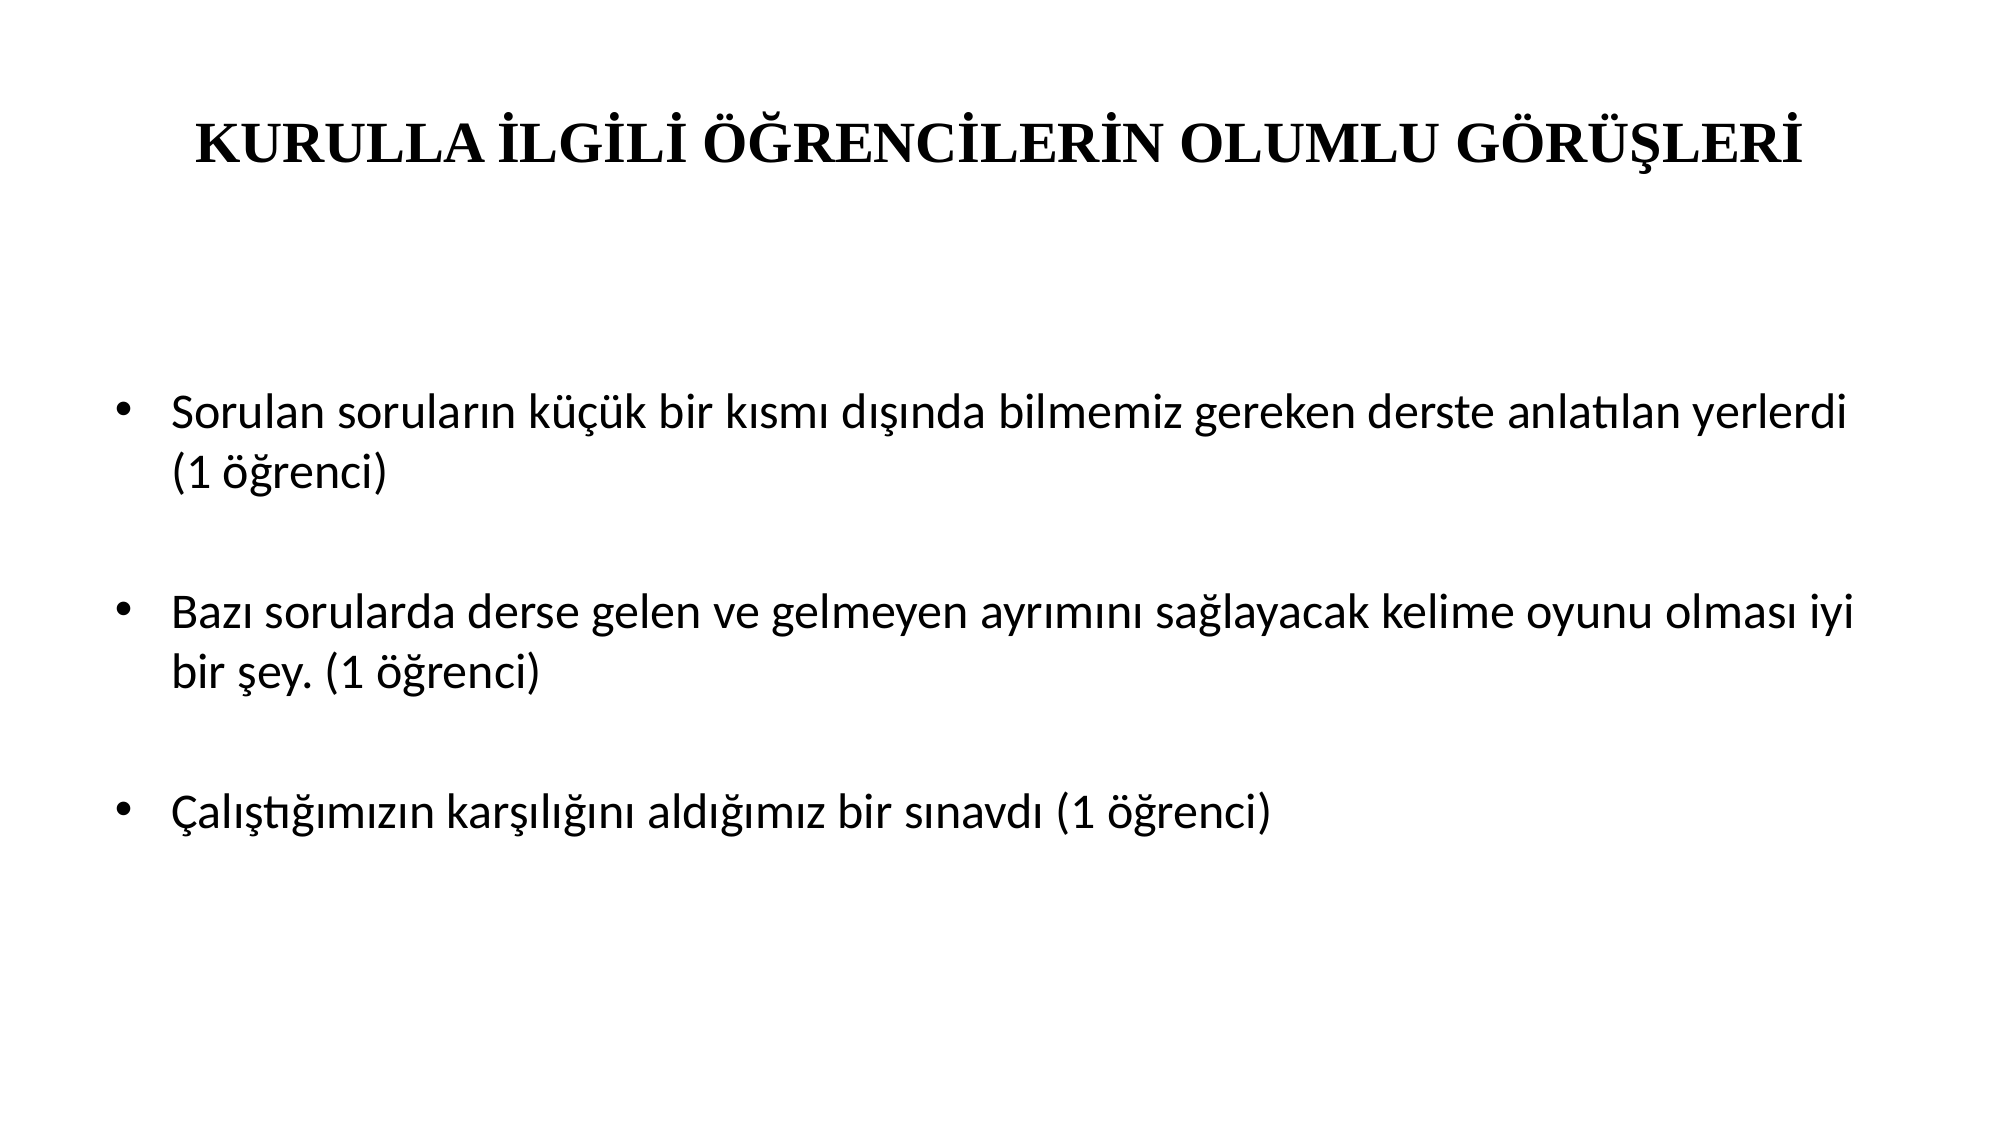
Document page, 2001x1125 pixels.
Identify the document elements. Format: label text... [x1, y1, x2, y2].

title KURULLA İLGİLİ ÖĞRENCİLERİN OLUMLU GÖRÜŞLERİ [99, 45, 1900, 233]
list Sorulan soruların küçük bir kısmı dışında bilmemiz gereken derste anlatılan yerlerdi (1 öğrenci) Bazı sorularda derse gelen ve gelmeyen ayrımını sağlayacak kelime oyunu olması iyi bir şey. (1 öğrenci) Çalıştığımızın karşılığını aldığımız bir sınavdı (1 öğrenci) [99, 371, 1900, 1125]
